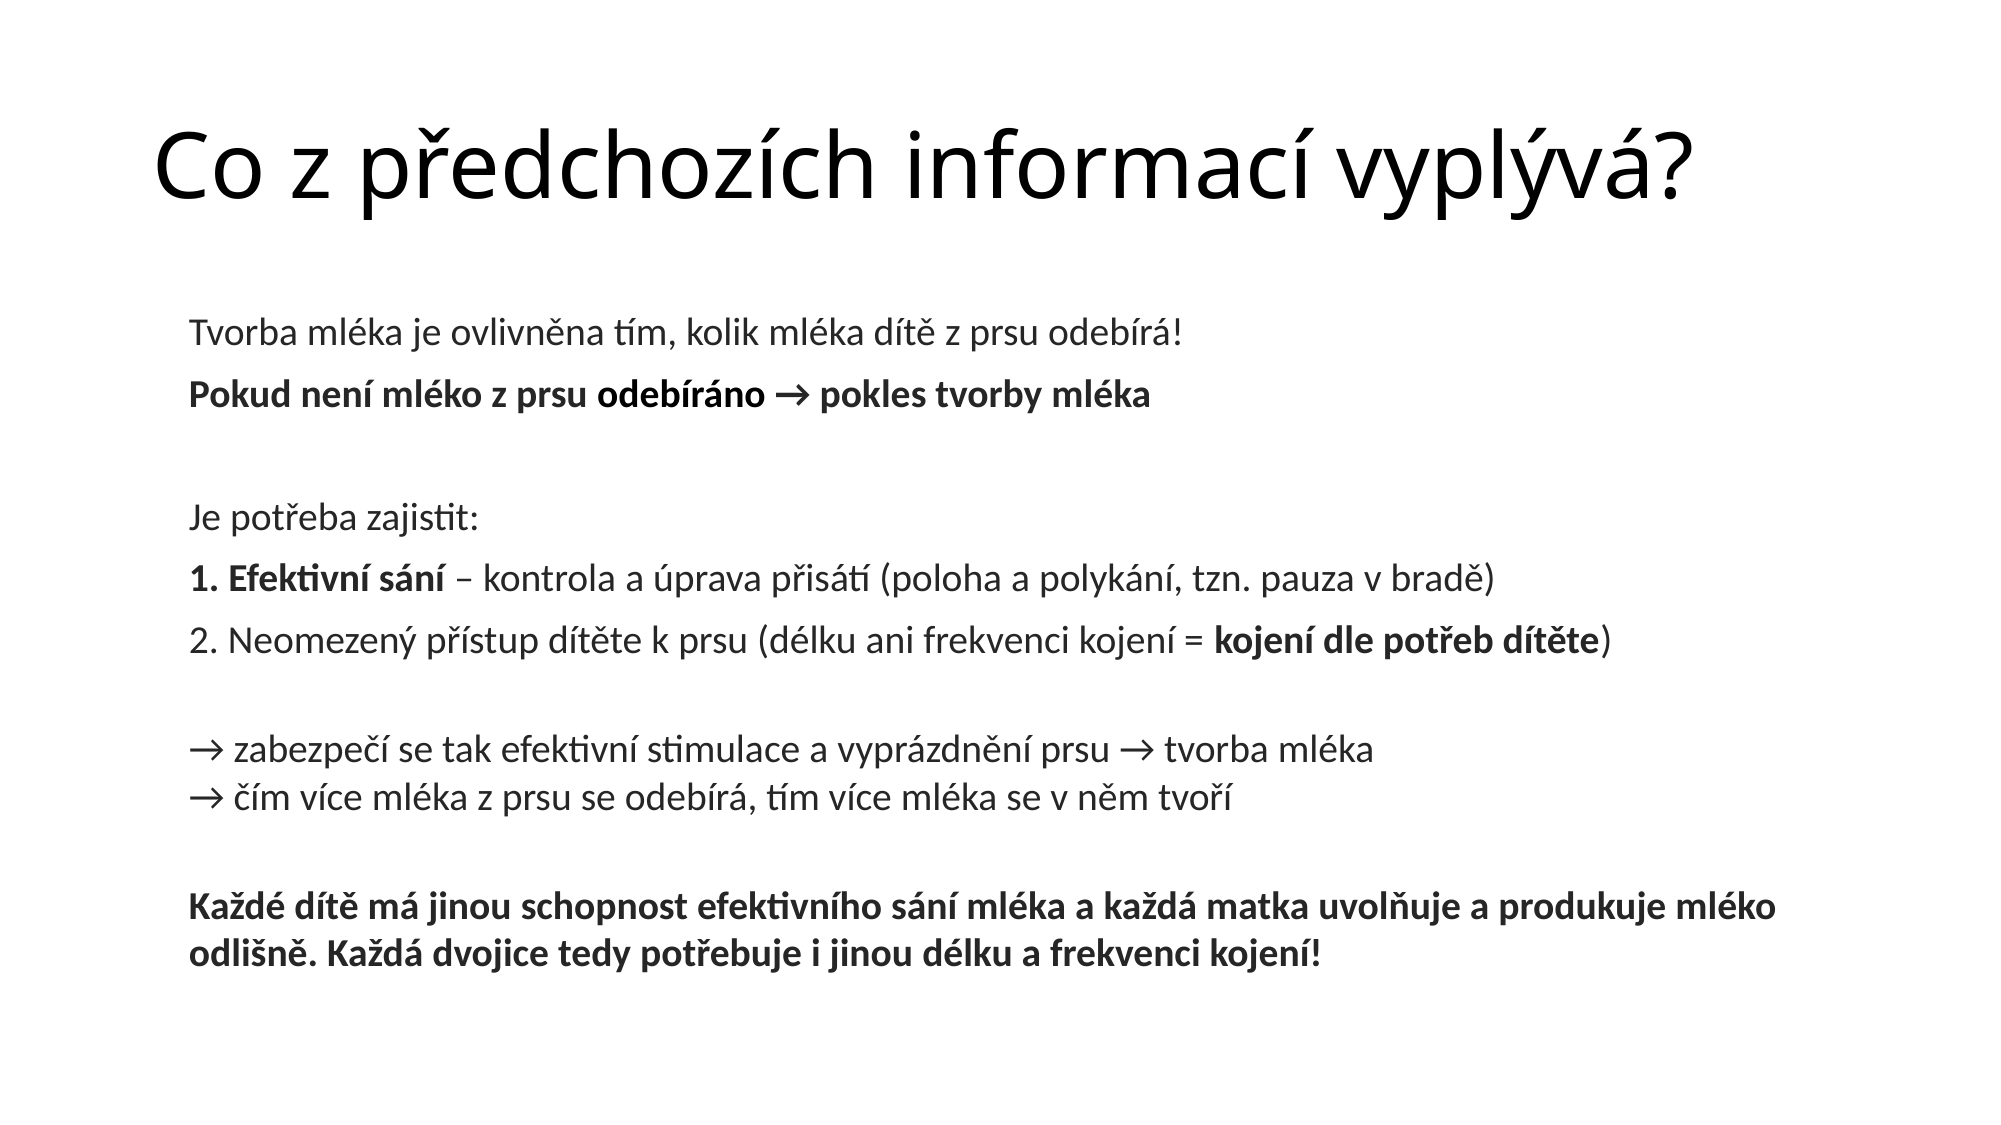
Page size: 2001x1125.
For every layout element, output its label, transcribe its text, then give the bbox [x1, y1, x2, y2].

title Co z předchozích informací vyplývá? [137, 59, 1863, 278]
list Tvorba mléka je ovlivněna tím, kolik mléka dítě z prsu odebírá! Pokud není mléko z prsu odebíráno → pokles tvorby mléka Je potřeba zajistit: 1. Efektivní sání – kontrola a úprava přisátí (poloha a polykání, tzn. pauza v bradě) 2. Neomezený přístup dítěte k prsu (délku ani frekvenci kojení = kojení dle potřeb dítěte) → zabezpečí se tak efektivní stimulace a vyprázdnění prsu → tvorba mléka → čím více mléka z prsu se odebírá, tím více mléka se v něm tvoří Každé dítě má jinou schopnost efektivního sání mléka a každá matka uvolňuje a produkuje mléko odlišně. Každá dvojice tedy potřebuje i jinou délku a frekvenci kojení! [137, 298, 1863, 985]
